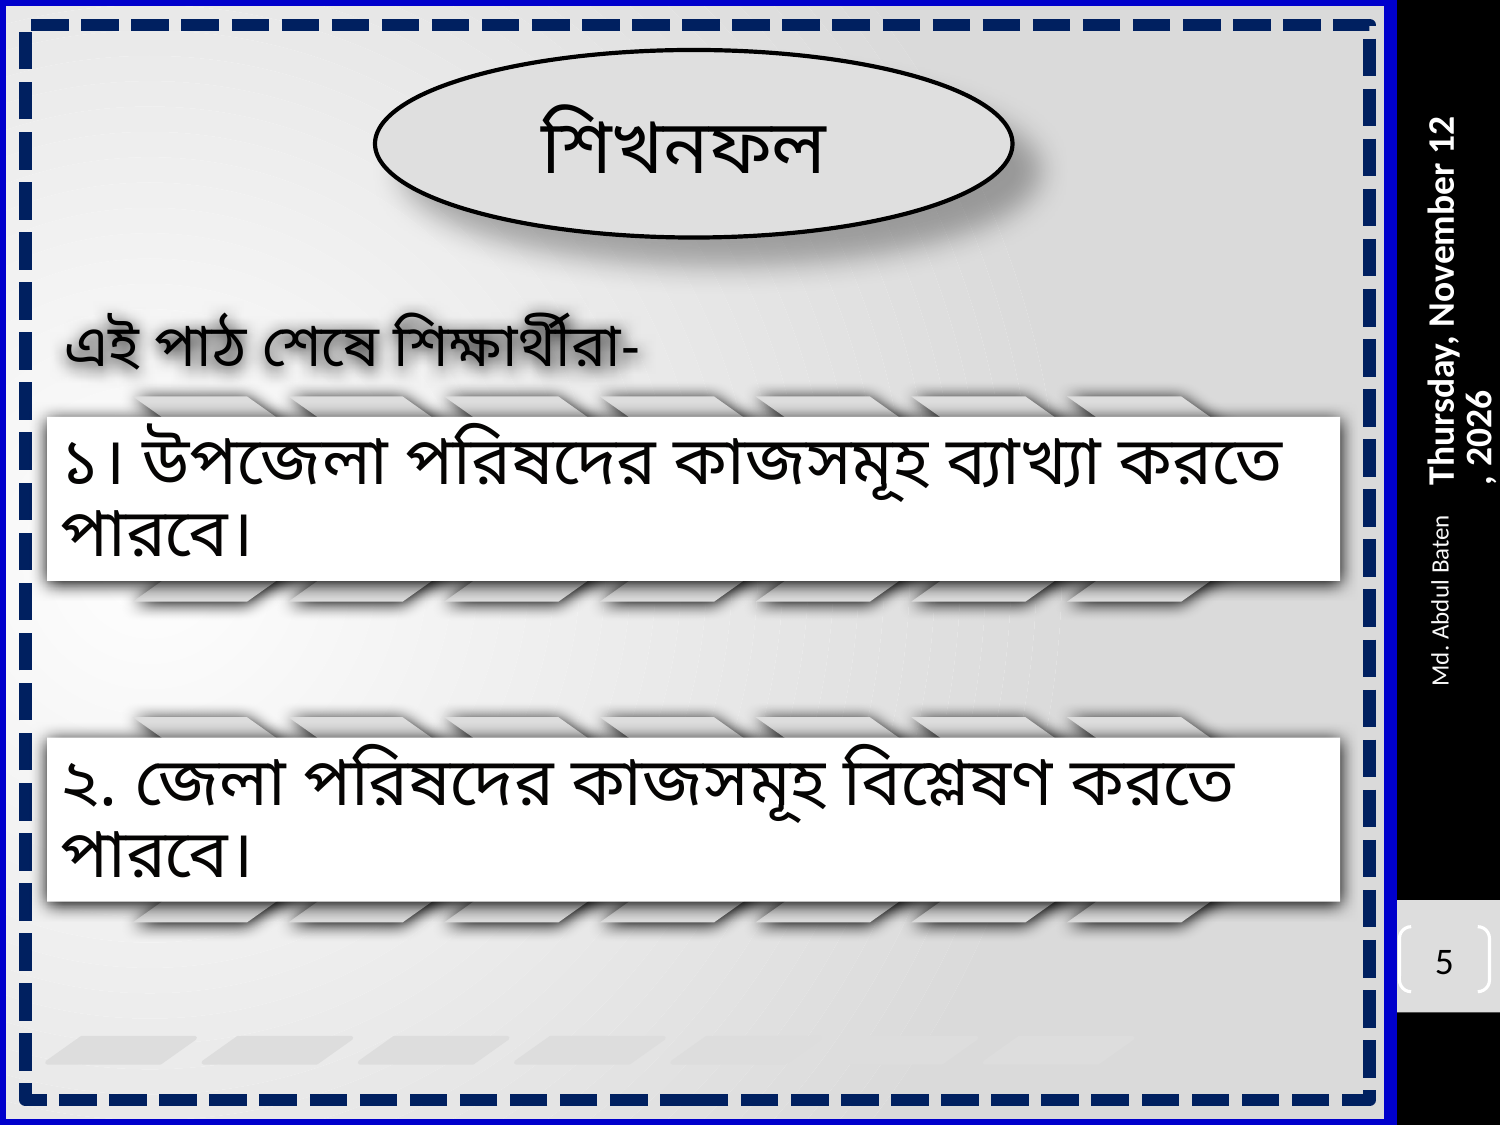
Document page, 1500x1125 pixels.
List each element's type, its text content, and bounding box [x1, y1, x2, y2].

slide_number 5 [1397, 925, 1492, 994]
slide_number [1408, 100, 1469, 500]
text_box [61, 295, 1326, 1063]
text_box শিখনফল [372, 47, 1015, 240]
footer Md. Abdul Baten [1408, 500, 1469, 889]
